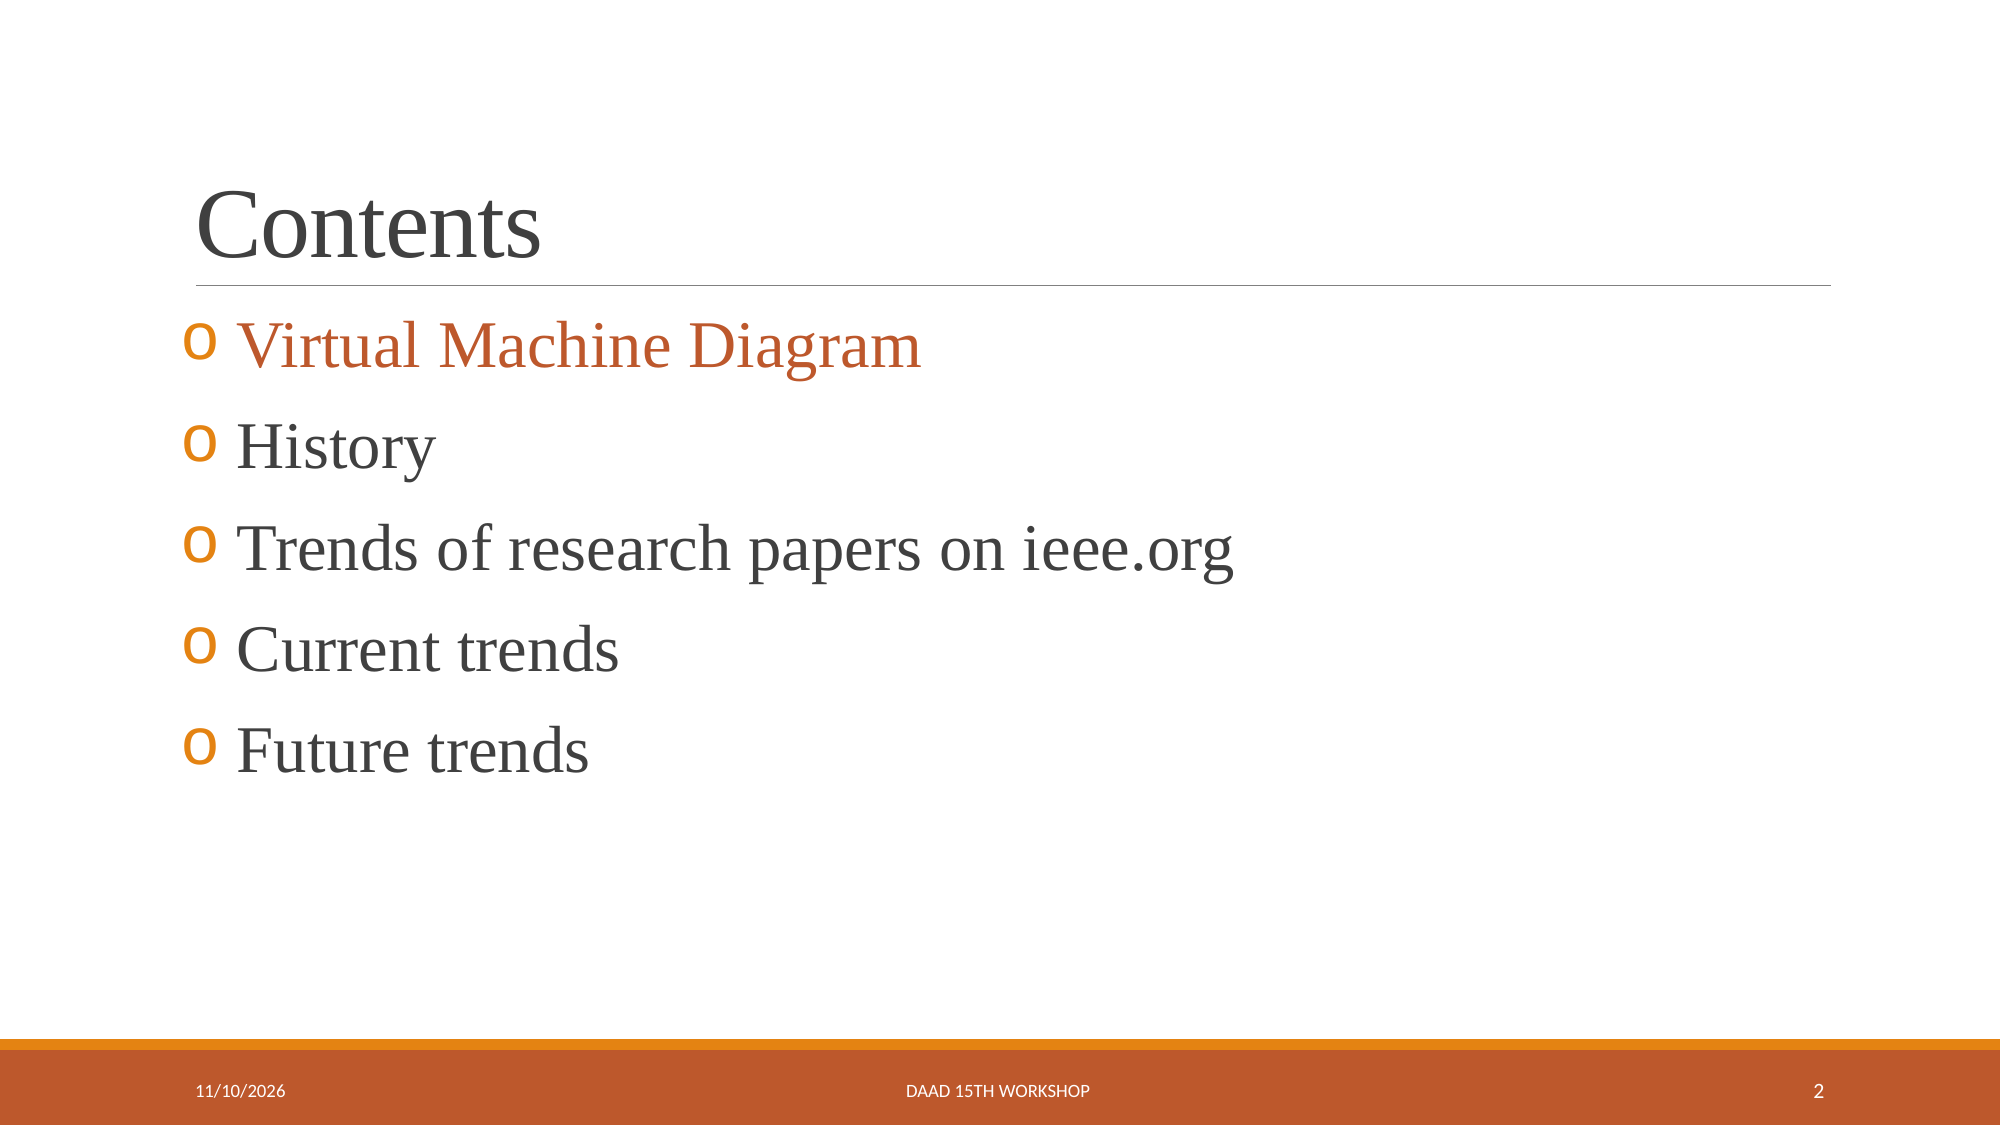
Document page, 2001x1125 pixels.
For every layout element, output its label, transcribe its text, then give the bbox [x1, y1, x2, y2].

title Contents [180, 47, 1830, 285]
footer DAAD 15th Workshop [604, 1059, 1396, 1120]
list Virtual Machine Diagram History Trends of research papers on ieee.org Current trends Future trends [180, 302, 1830, 963]
slide_number 2 [1624, 1059, 1840, 1120]
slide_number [180, 1059, 586, 1120]
